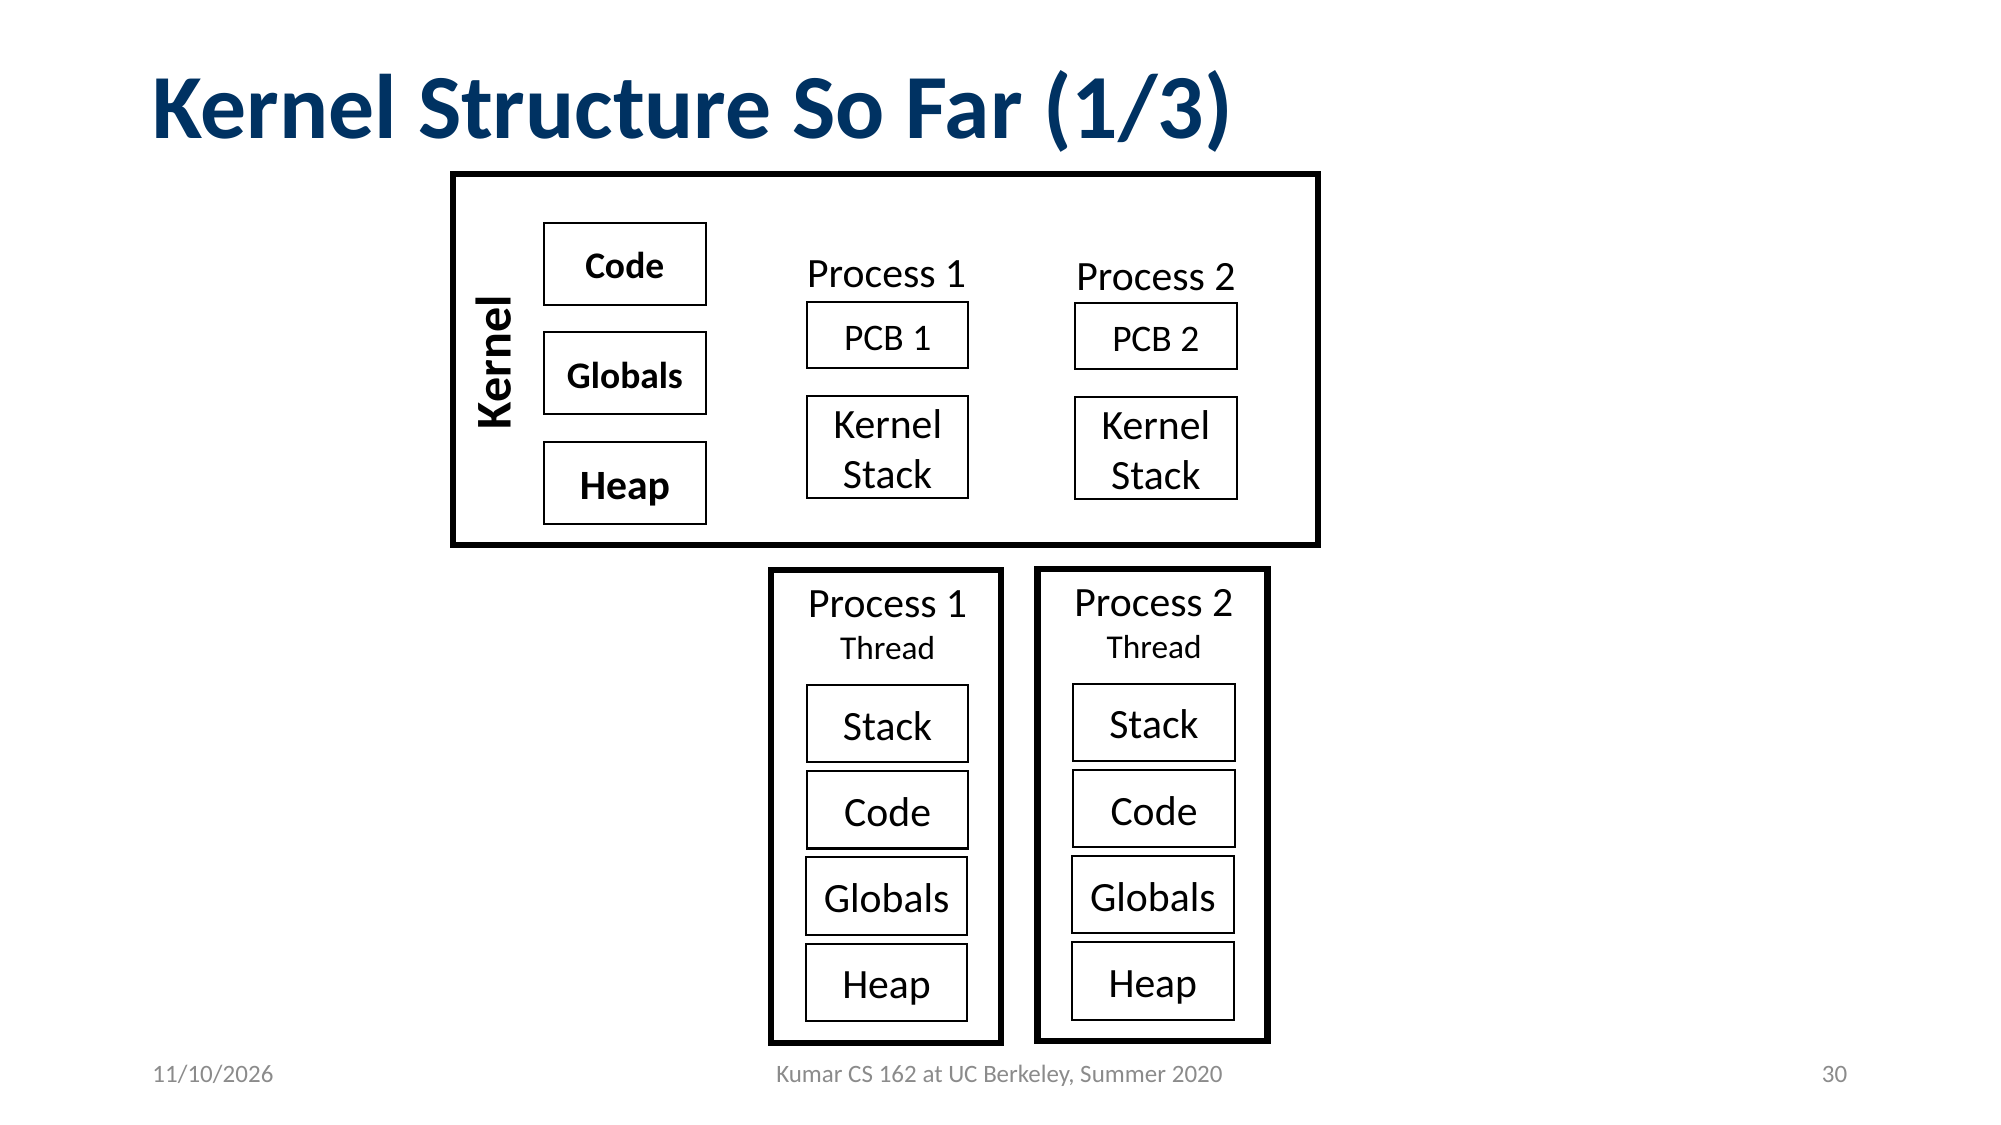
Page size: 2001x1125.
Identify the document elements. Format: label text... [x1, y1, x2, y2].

title Kernel Structure So Far (1/3) [137, 0, 1863, 218]
text_box [1036, 568, 1269, 1042]
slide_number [137, 1042, 588, 1103]
slide_number 30 [1412, 1042, 1863, 1103]
text_box [452, 173, 1319, 546]
footer Kumar CS 162 at UC Berkeley, Summer 2020 [662, 1042, 1338, 1103]
text_box [770, 569, 1002, 1044]
